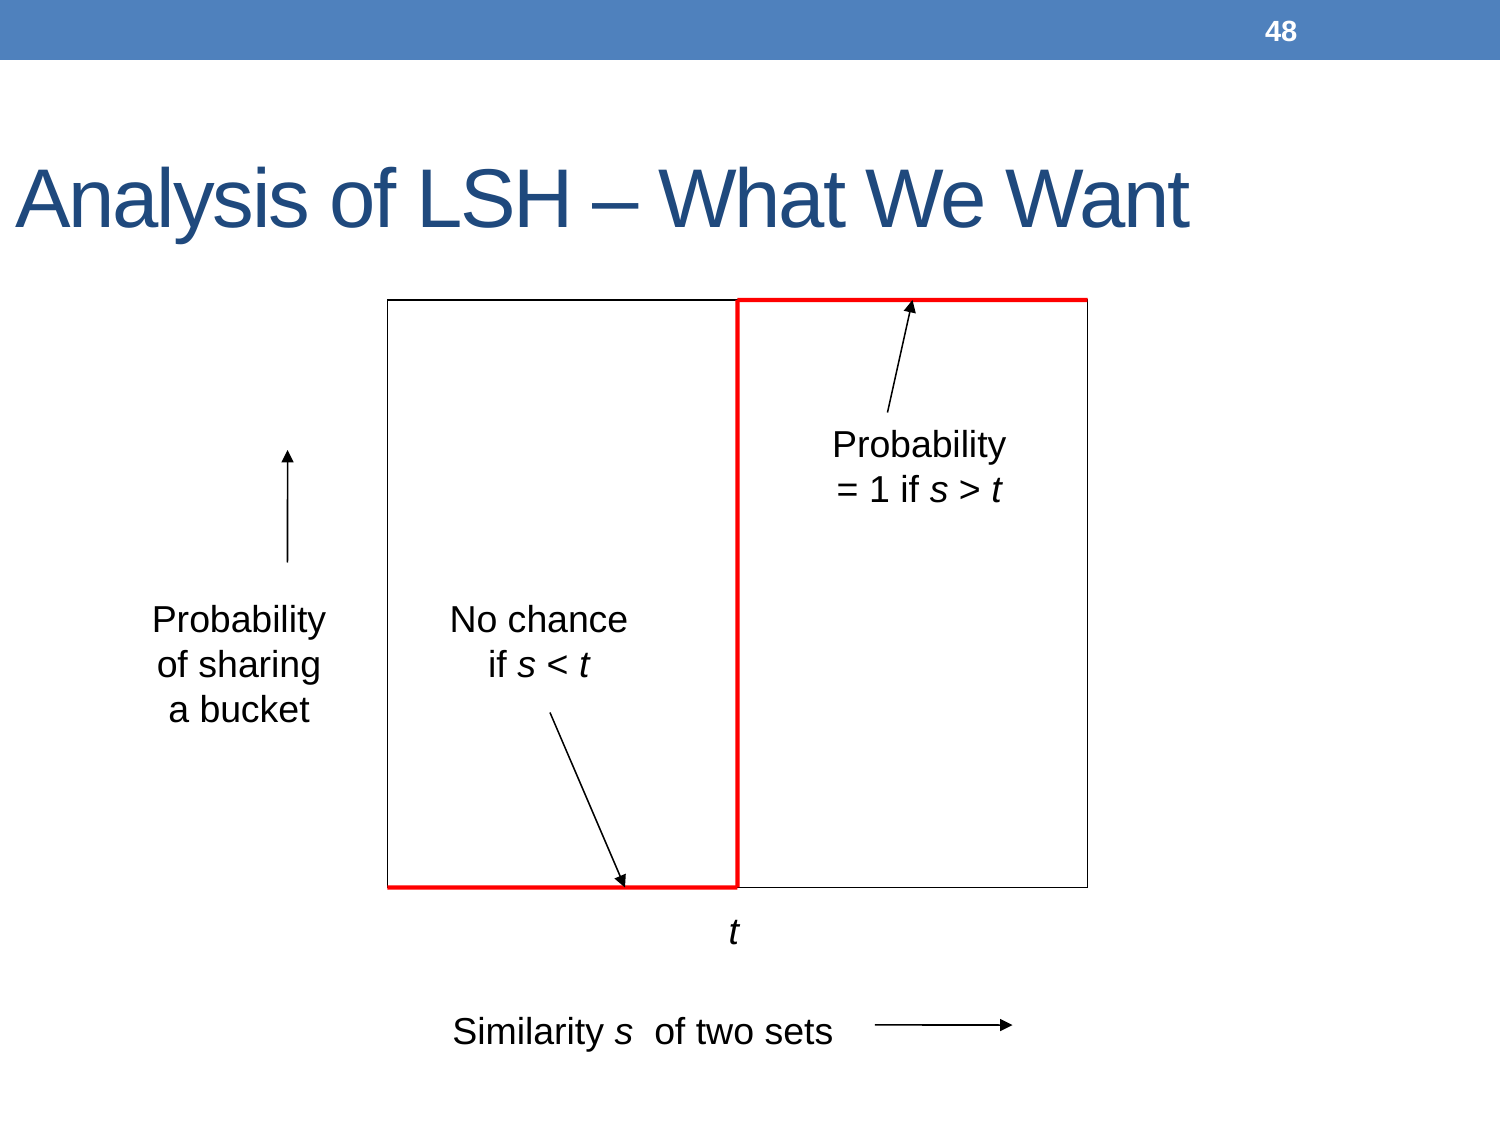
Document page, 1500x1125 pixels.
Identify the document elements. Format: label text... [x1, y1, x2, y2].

text_box [738, 301, 1088, 888]
slide_number 48 [1250, 3, 1425, 57]
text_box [812, 299, 1027, 518]
title Analysis of LSH – What We Want [0, 99, 1500, 288]
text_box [437, 587, 641, 888]
text_box [281, 450, 294, 563]
text_box Similarity s of two sets [364, 999, 849, 1060]
text_box [387, 299, 737, 887]
text_box t [713, 899, 754, 960]
text_box Probability of sharing a bucket [137, 587, 342, 738]
text_box [874, 1018, 1013, 1032]
